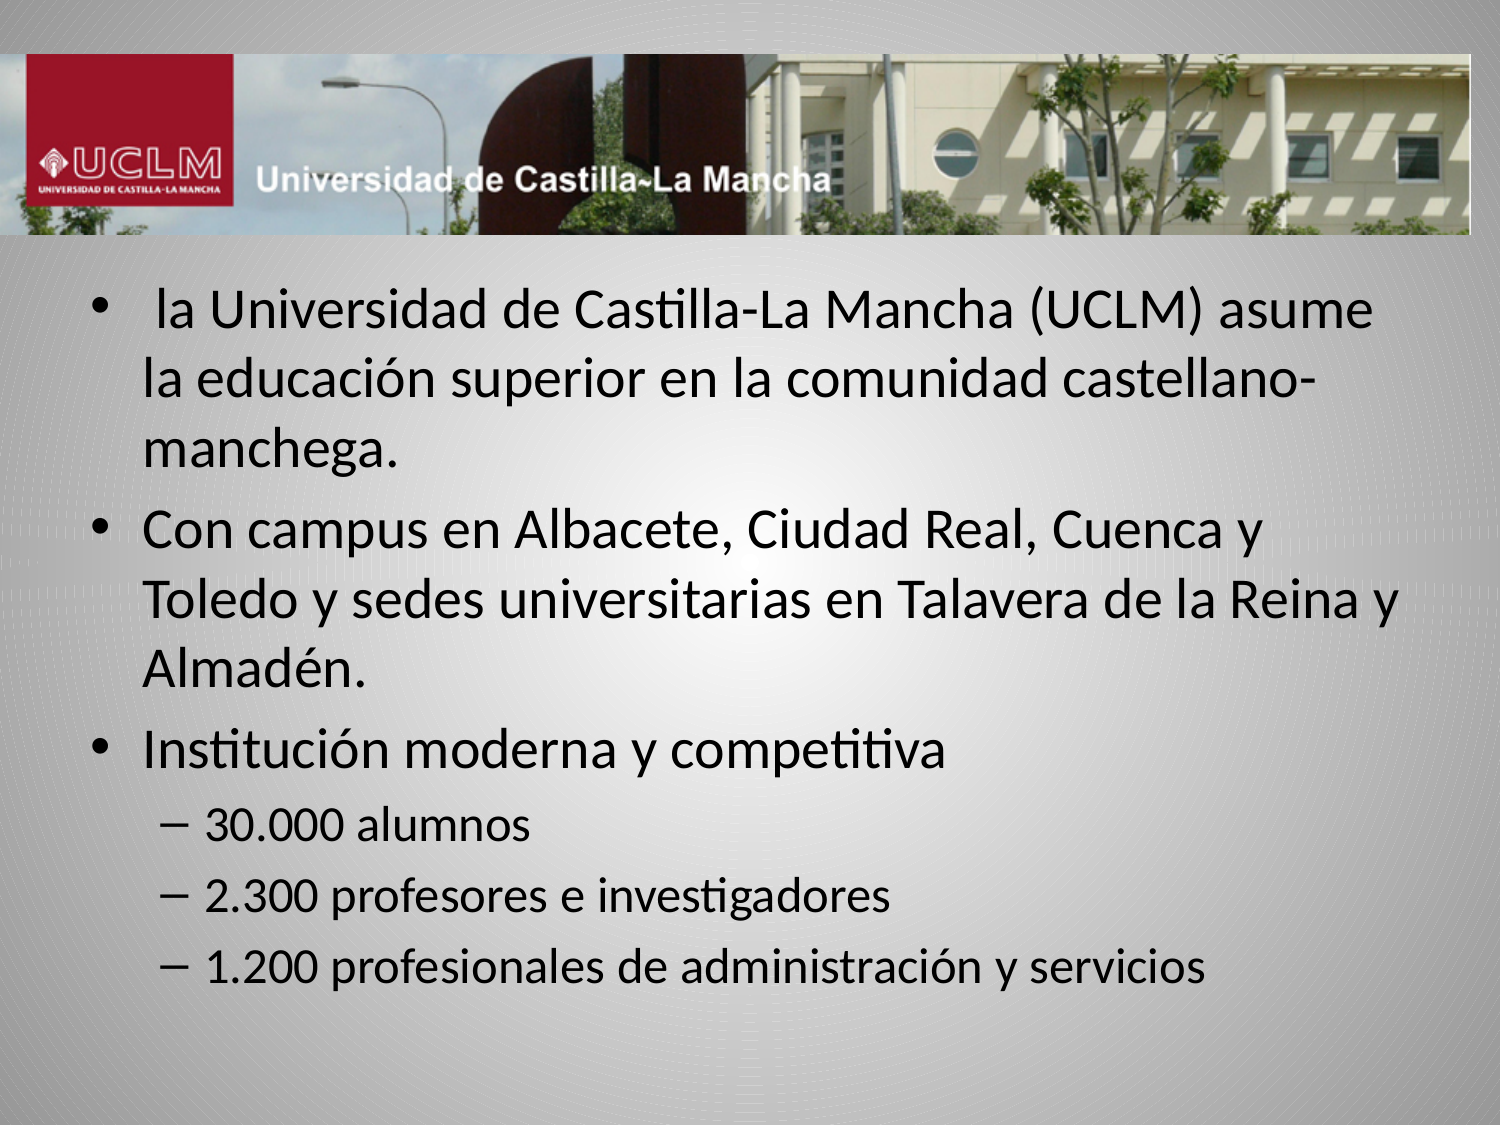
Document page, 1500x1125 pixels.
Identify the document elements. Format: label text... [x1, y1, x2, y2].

picture [0, 54, 1471, 235]
list la Universidad de Castilla-La Mancha (UCLM) asume la educación superior en la comunidad castellano-manchega. Con campus en Albacete, Ciudad Real, Cuenca y Toledo y sedes universitarias en Talavera de la Reina y Almadén. Institución moderna y competitiva 30.000 alumnos 2.300 profesores e investigadores 1.200 profesionales de administración y servicios [75, 262, 1425, 1005]
